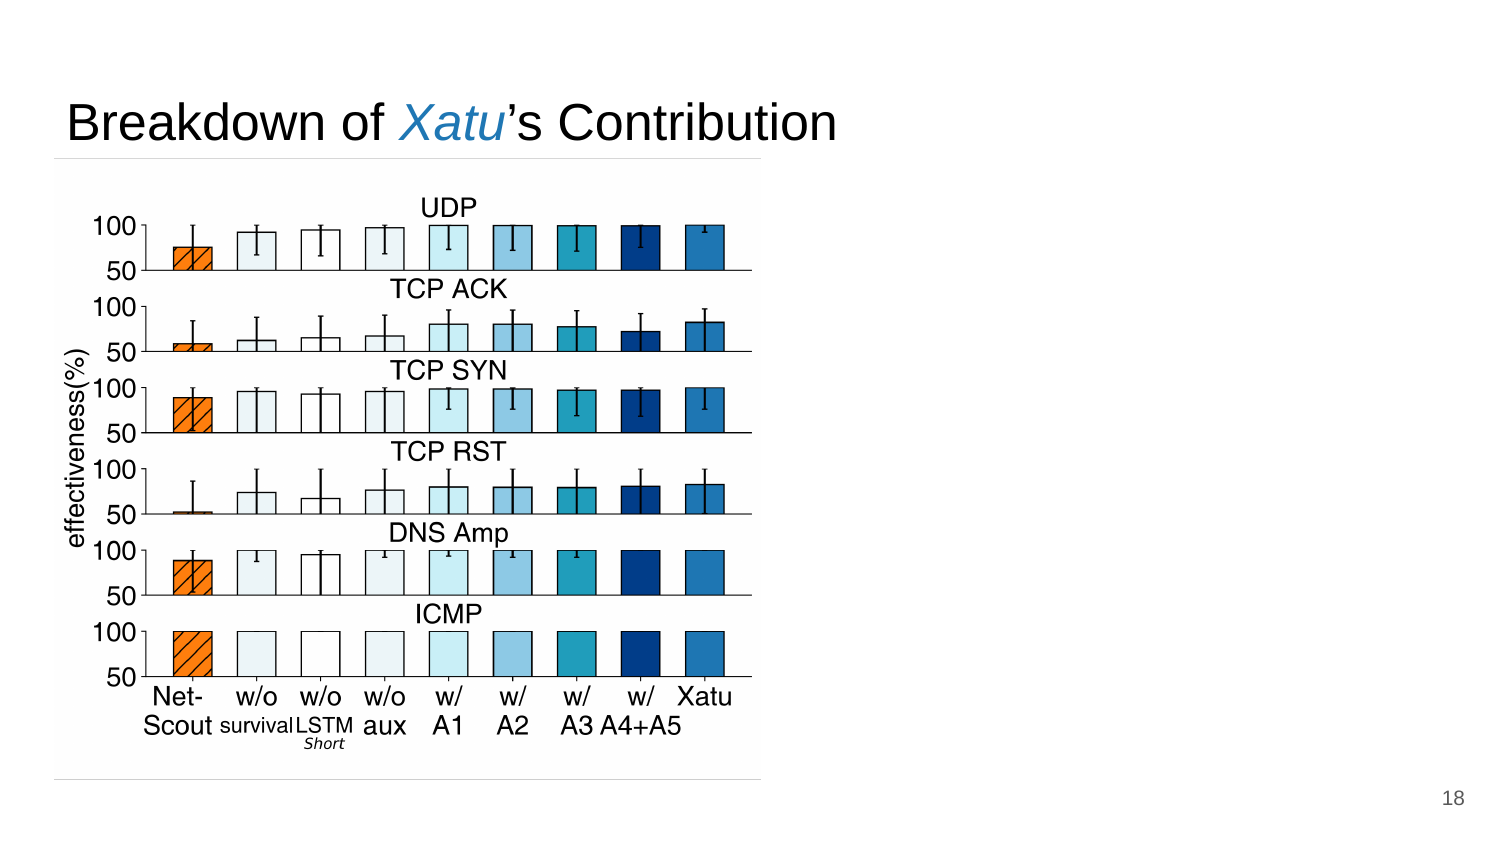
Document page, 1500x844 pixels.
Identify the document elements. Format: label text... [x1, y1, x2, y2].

slide_number 18 [1389, 764, 1480, 830]
title Breakdown of Xatu’s Contribution [51, 72, 1449, 167]
picture [54, 158, 761, 780]
